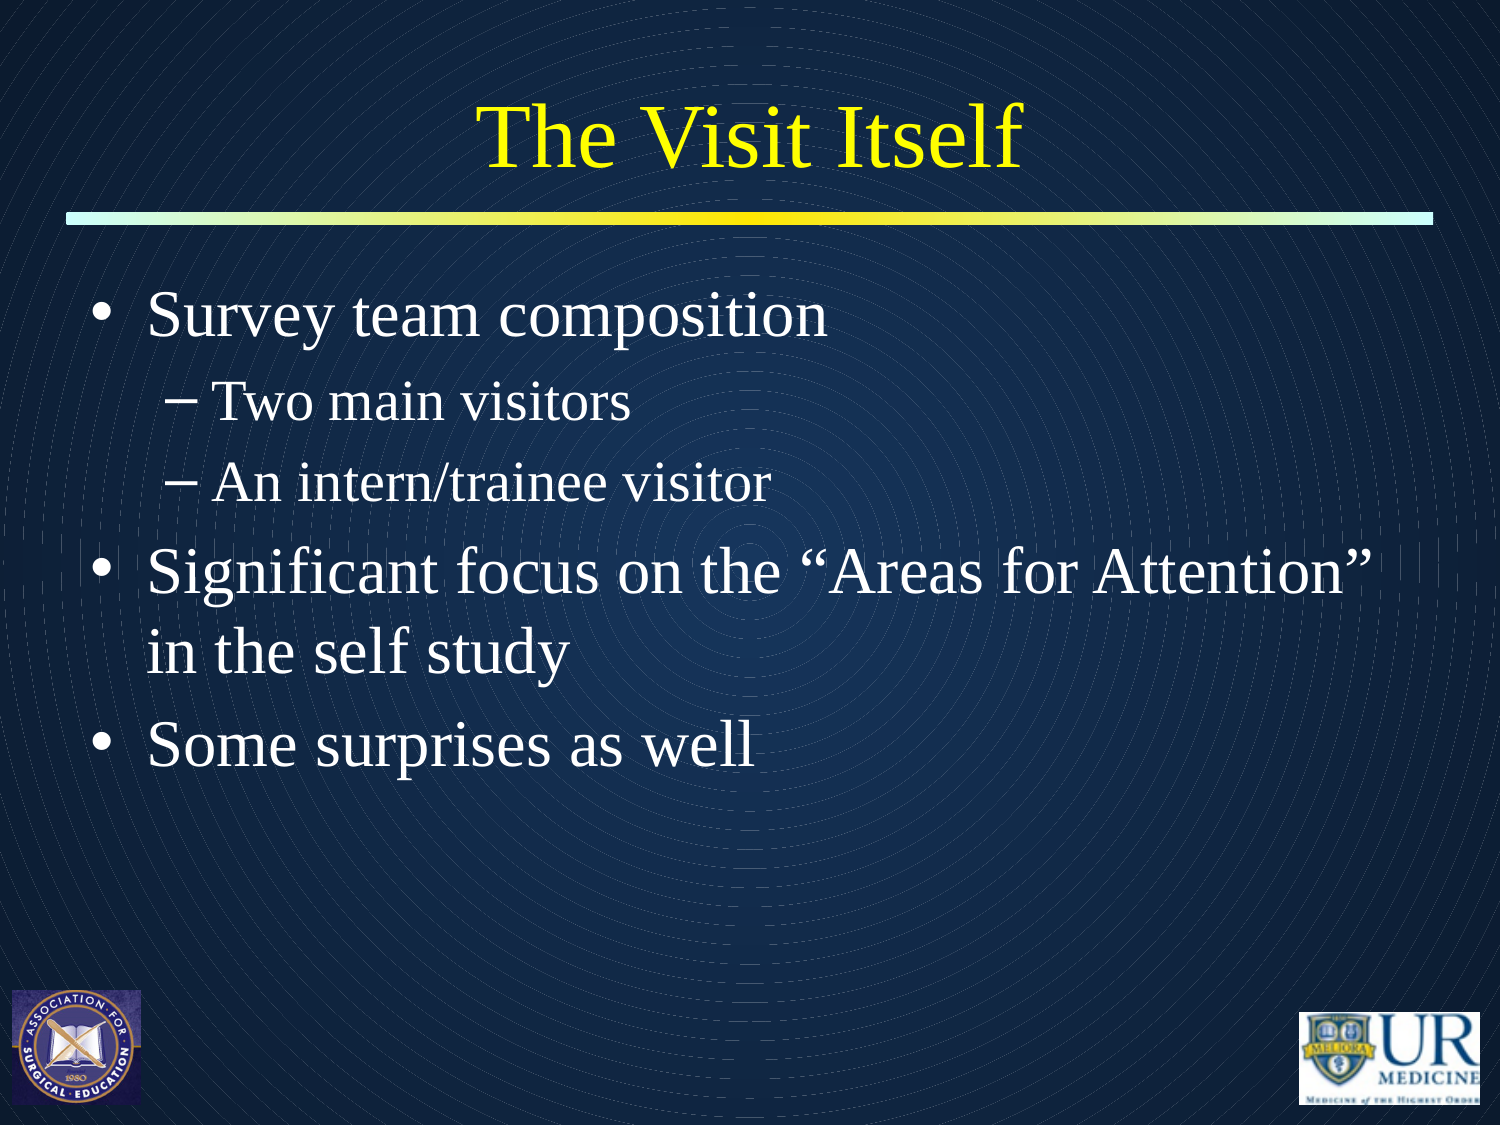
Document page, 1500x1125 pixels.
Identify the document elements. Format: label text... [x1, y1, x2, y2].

title The Visit Itself [75, 37, 1425, 225]
picture [1299, 1012, 1480, 1105]
picture [12, 990, 141, 1105]
list Survey team composition Two main visitors An intern/trainee visitor Significant focus on the “Areas for Attention” in the self study Some surprises as well [75, 262, 1425, 1005]
